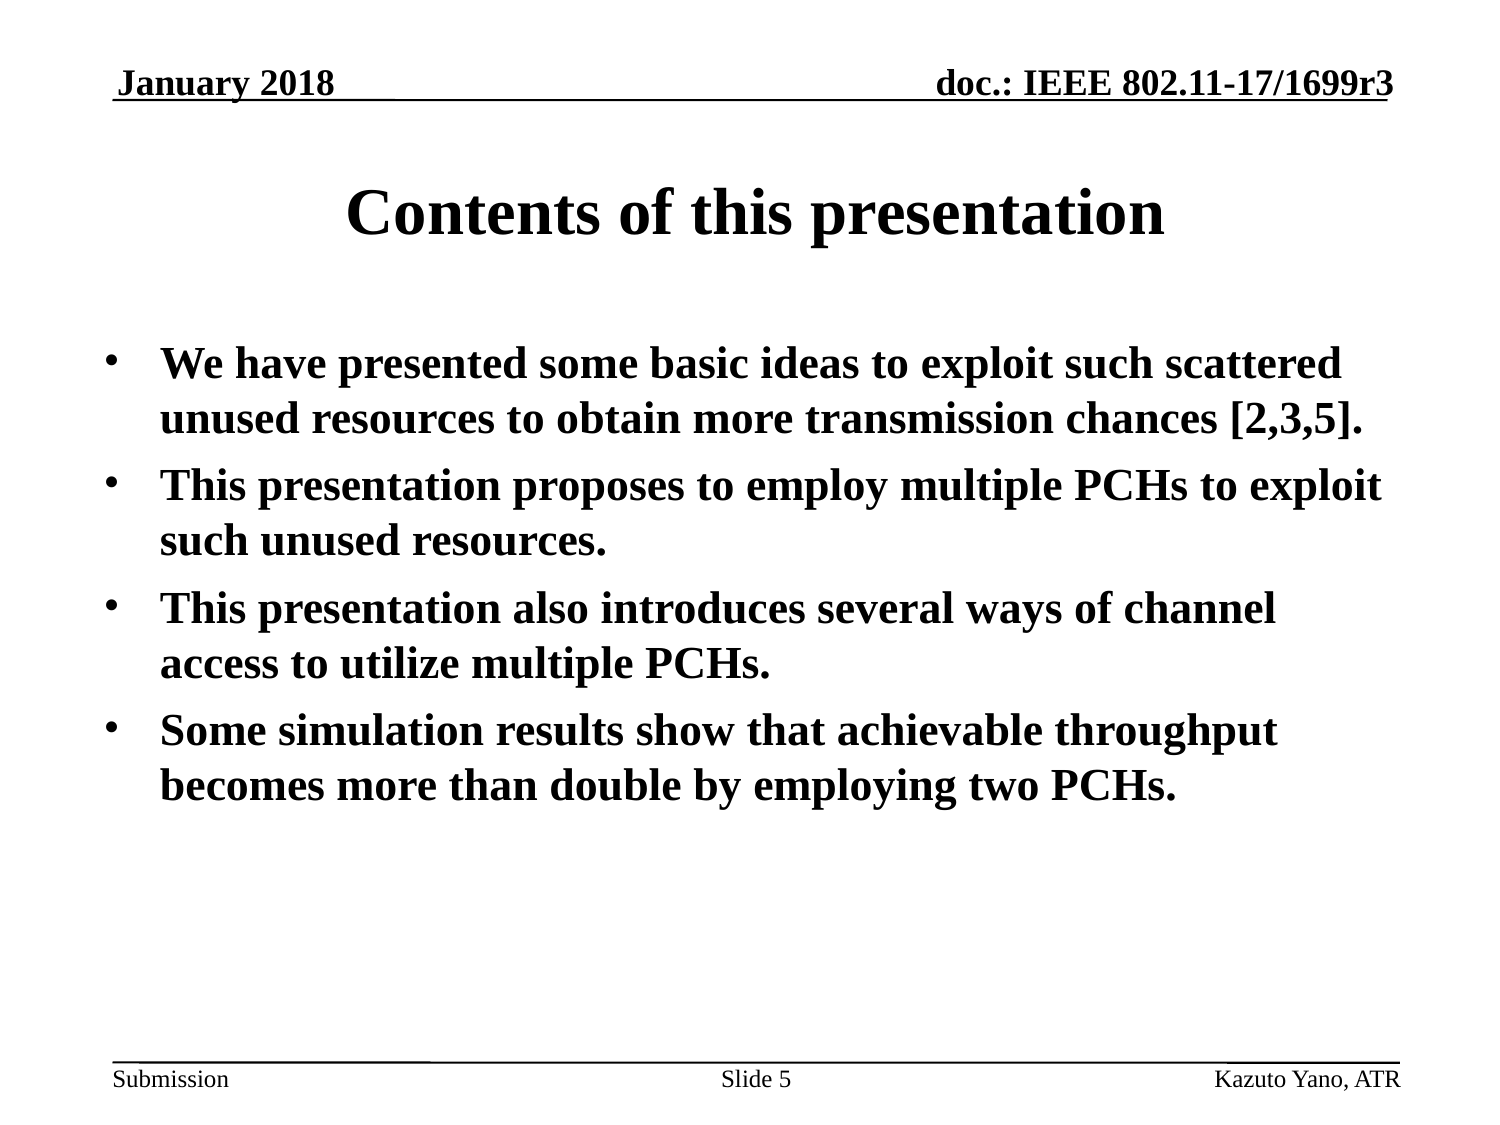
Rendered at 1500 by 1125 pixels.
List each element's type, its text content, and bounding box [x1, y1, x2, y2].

list We have presented some basic ideas to exploit such scattered unused resources to obtain more transmission chances [2,3,5]. This presentation proposes to employ multiple PCHs to exploit such unused resources. This presentation also introduces several ways of channel access to utilize multiple PCHs. Some simulation results show that achievable throughput becomes more than double by employing two PCHs. [88, 324, 1412, 1001]
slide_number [116, 58, 507, 104]
title Contents of this presentation [76, 111, 1436, 303]
footer Kazuto Yano, ATR [1031, 1061, 1402, 1093]
slide_number Slide 5 [712, 1061, 800, 1123]
